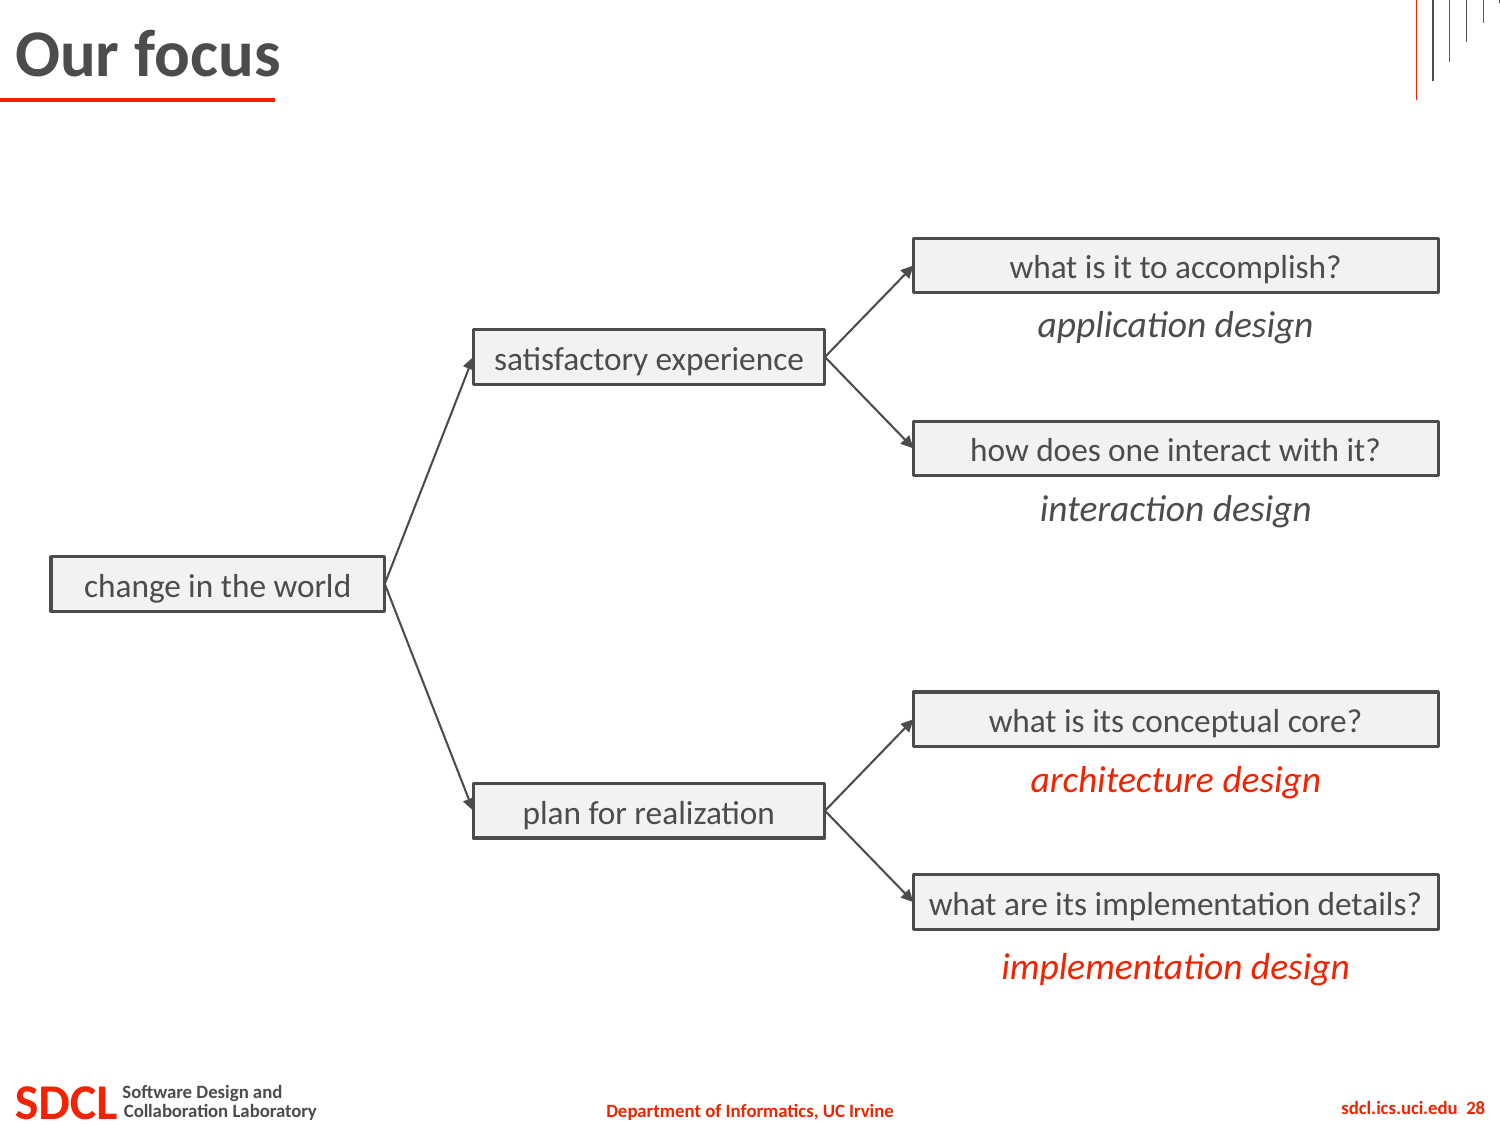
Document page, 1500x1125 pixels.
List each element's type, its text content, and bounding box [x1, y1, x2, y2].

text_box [824, 810, 914, 903]
text_box interaction design [1024, 485, 1327, 536]
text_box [824, 265, 908, 355]
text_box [824, 356, 914, 449]
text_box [913, 237, 1439, 477]
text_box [384, 590, 467, 811]
text_box change in the world [50, 556, 379, 612]
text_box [384, 356, 467, 585]
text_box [472, 328, 826, 839]
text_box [913, 691, 1439, 931]
text_box implementation design [986, 939, 1366, 995]
title Our focus [0, 0, 1350, 100]
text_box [824, 719, 914, 810]
